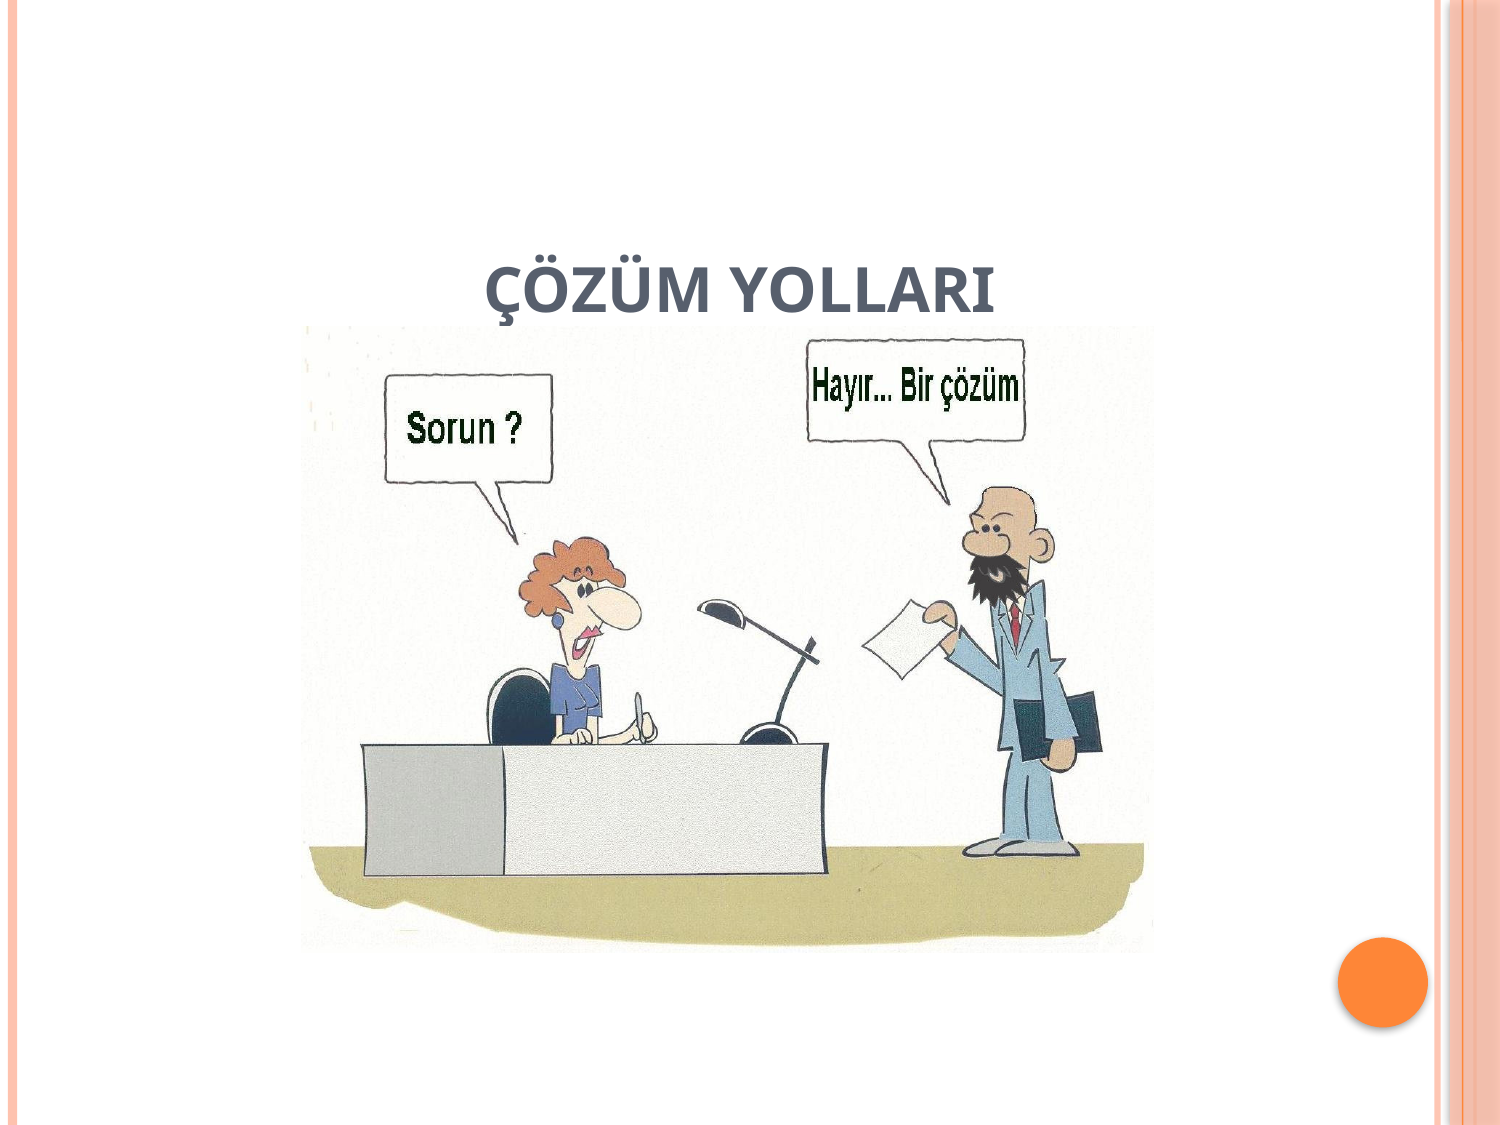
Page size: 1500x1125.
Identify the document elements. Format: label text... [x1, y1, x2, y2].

title Çözüm Yolları [64, 219, 1415, 408]
picture [300, 325, 1155, 953]
